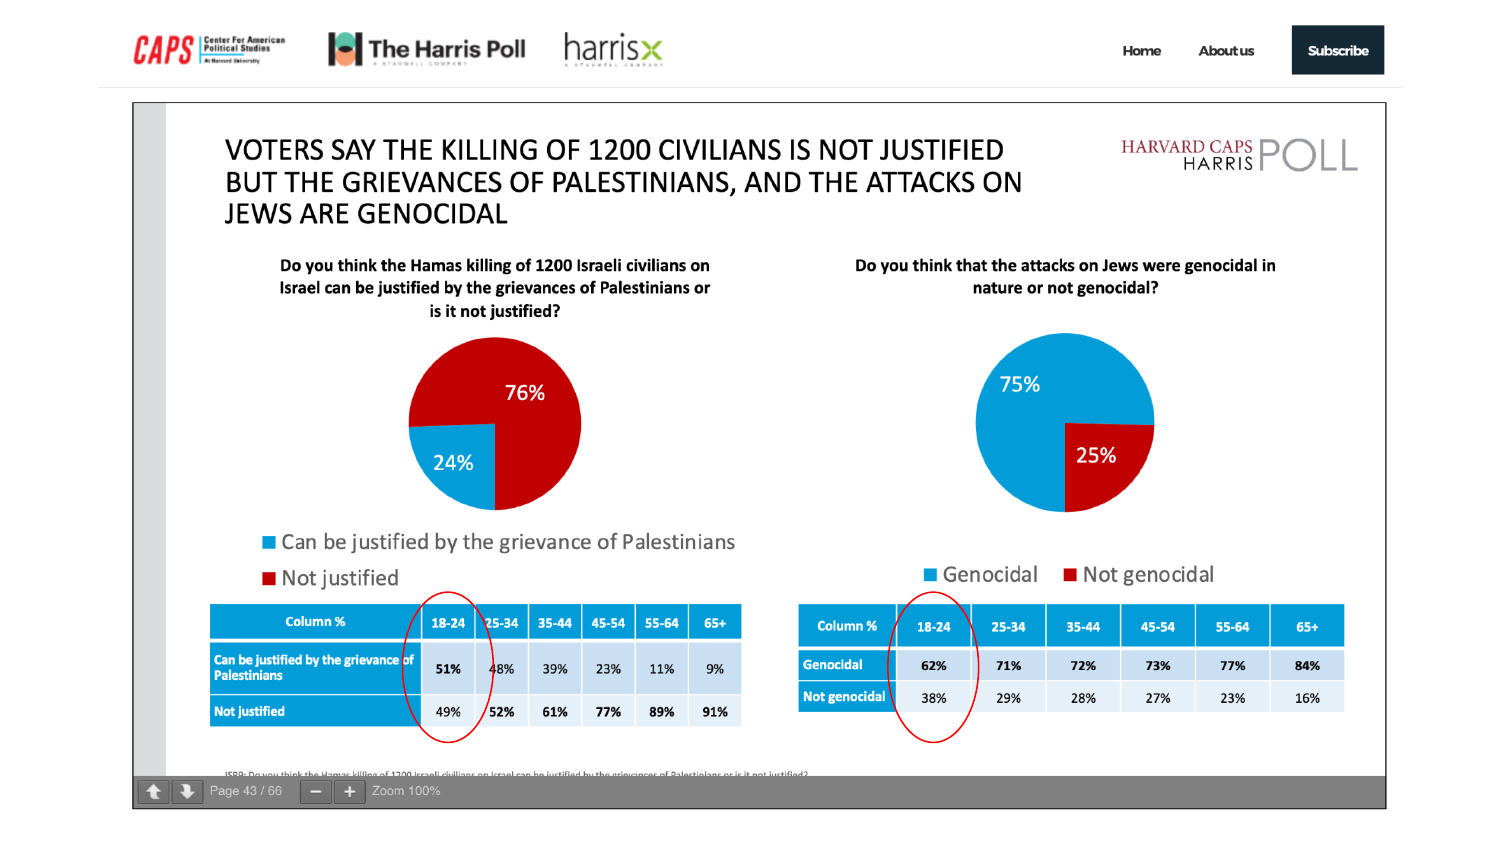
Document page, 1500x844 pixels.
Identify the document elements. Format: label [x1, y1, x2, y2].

picture [98, 24, 1402, 819]
